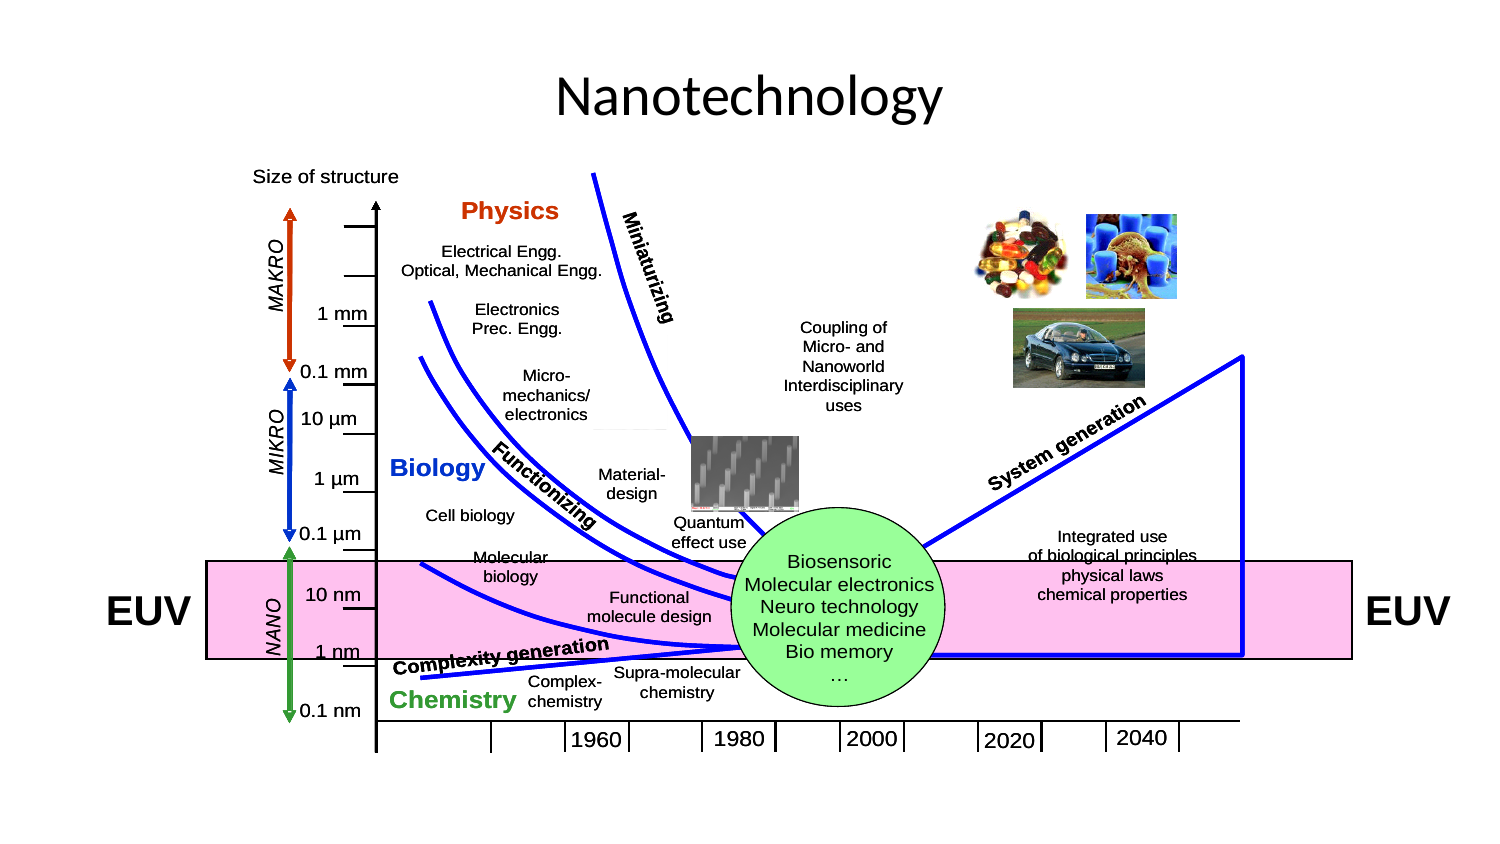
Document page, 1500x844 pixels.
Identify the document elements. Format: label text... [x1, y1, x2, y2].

title Nanotechnology [75, 21, 1425, 163]
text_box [1251, 560, 1467, 660]
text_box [90, 560, 236, 660]
picture [241, 159, 1247, 760]
